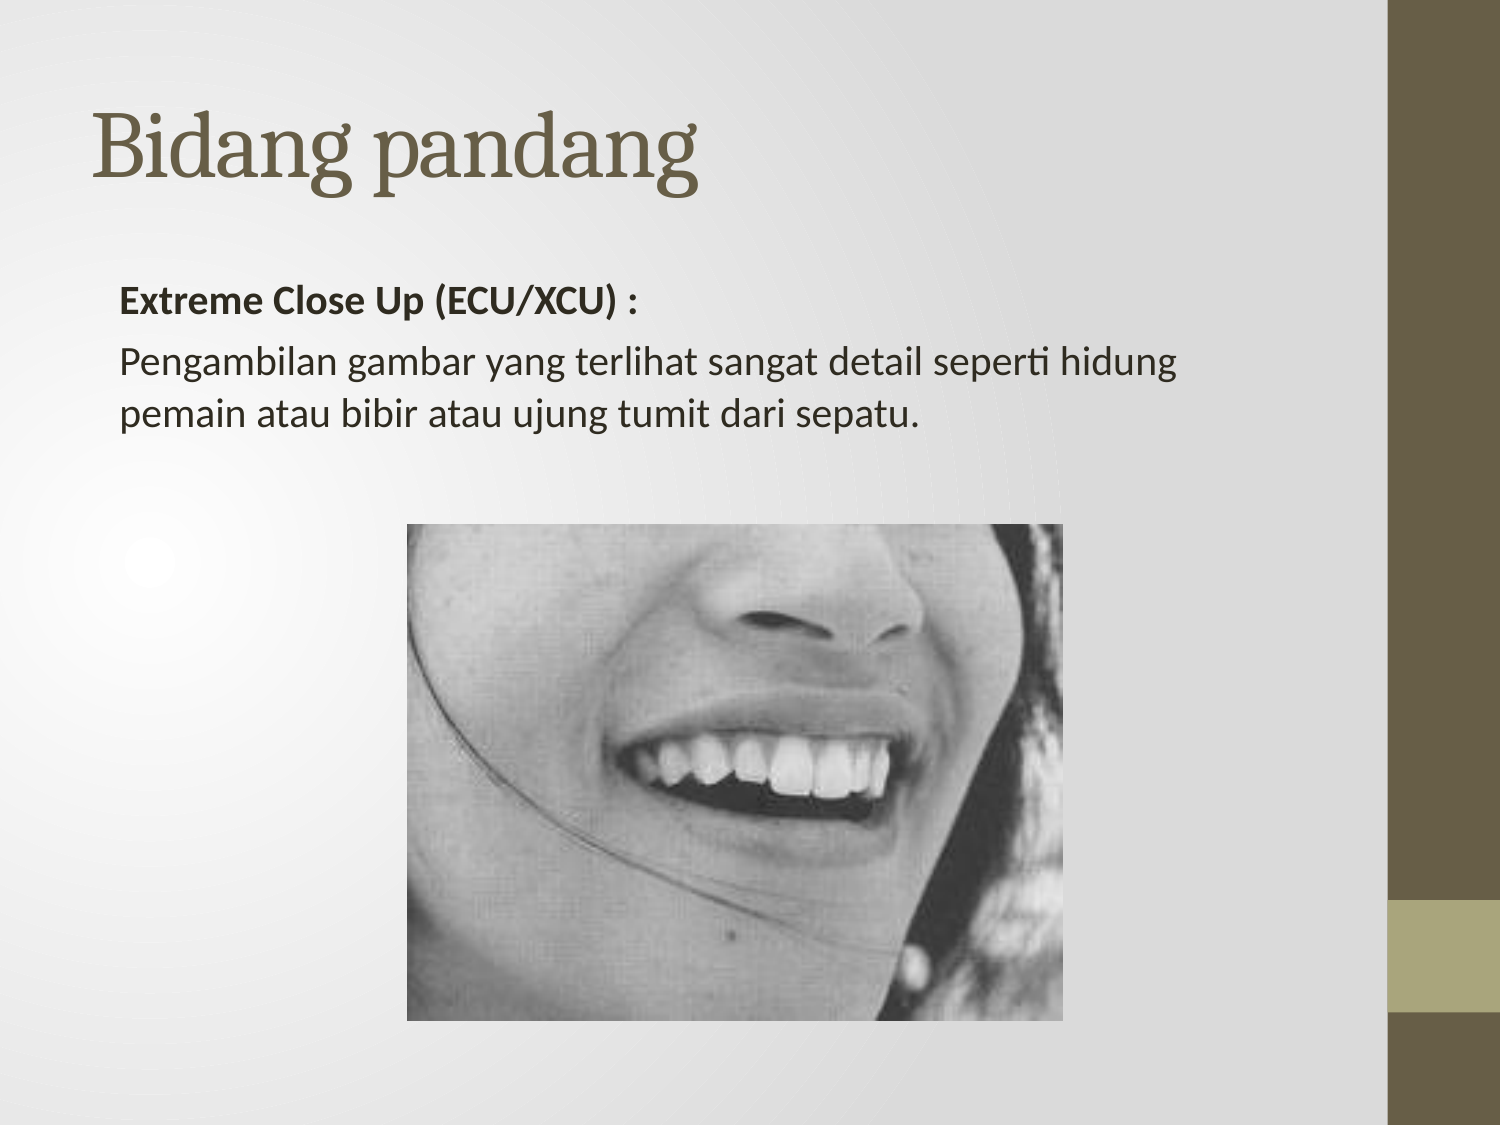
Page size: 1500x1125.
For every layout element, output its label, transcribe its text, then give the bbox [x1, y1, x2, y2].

title Bidang pandang [75, 45, 1325, 233]
picture [406, 523, 1063, 1021]
list Extreme Close Up (ECU/XCU) : Pengambilan gambar yang terlihat sangat detail seperti hidung pemain atau bibir atau ujung tumit dari sepatu. [75, 262, 1325, 1050]
